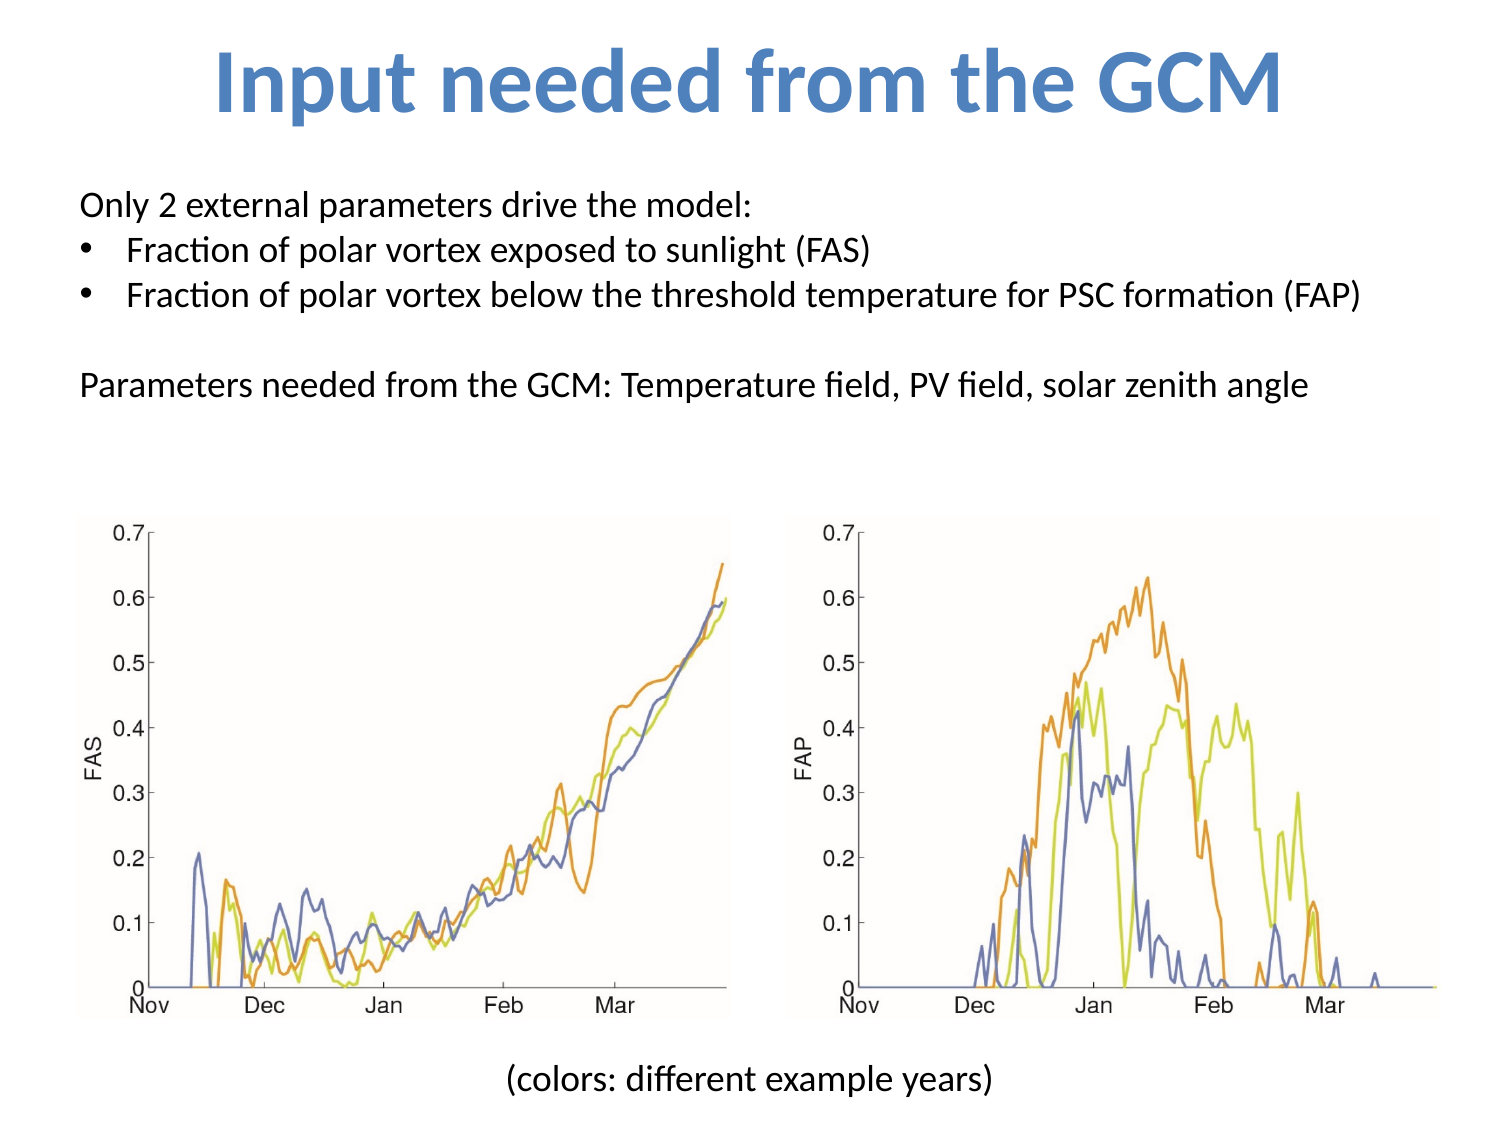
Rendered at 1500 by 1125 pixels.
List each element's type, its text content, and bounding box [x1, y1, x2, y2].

text_box Only 2 external parameters drive the model: Fraction of polar vortex exposed to sunlight (FAS) Fraction of polar vortex below the threshold temperature for PSC formation (FAP) Parameters needed from the GCM: Temperature field, PV field, solar zenith angle [64, 172, 1424, 413]
title Input needed from the GCM [0, 19, 1500, 134]
text_box (colors: different example years) [490, 1046, 1010, 1107]
picture [786, 514, 1441, 1019]
picture [76, 514, 731, 1019]
